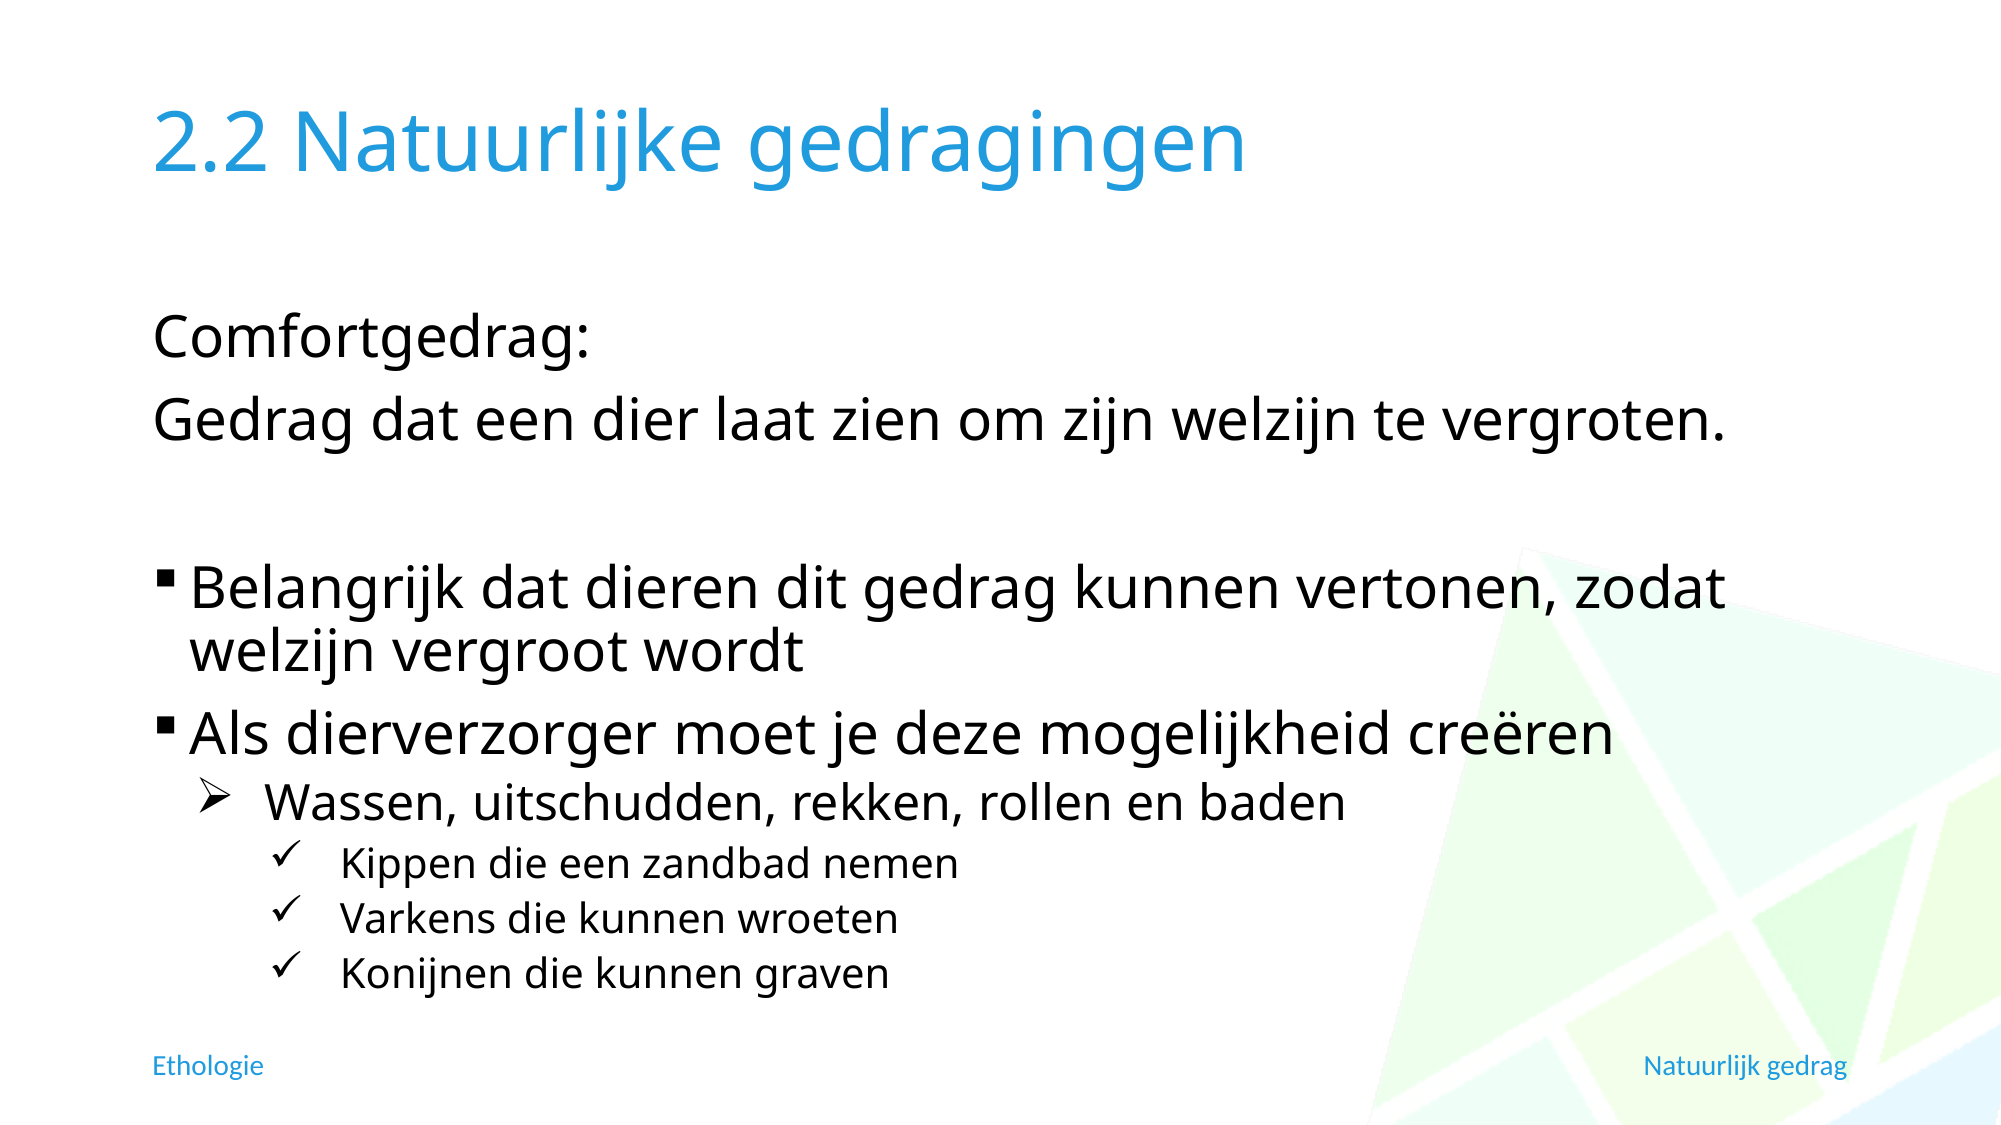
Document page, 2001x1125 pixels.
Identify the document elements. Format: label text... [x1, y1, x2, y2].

list Natuurlijk gedrag [1412, 1042, 1863, 1103]
list Ethologie [137, 1042, 588, 1103]
title 2.2 Natuurlijke gedragingen [137, 59, 1863, 229]
list Comfortgedrag: Gedrag dat een dier laat zien om zijn welzijn te vergroten. Belangrijk dat dieren dit gedrag kunnen vertonen, zodat welzijn vergroot wordt Als dierverzorger moet je deze mogelijkheid creëren Wassen, uitschudden, rekken, rollen en baden Kippen die een zandbad nemen Varkens die kunnen wroeten Konijnen die kunnen graven [137, 299, 1863, 1014]
